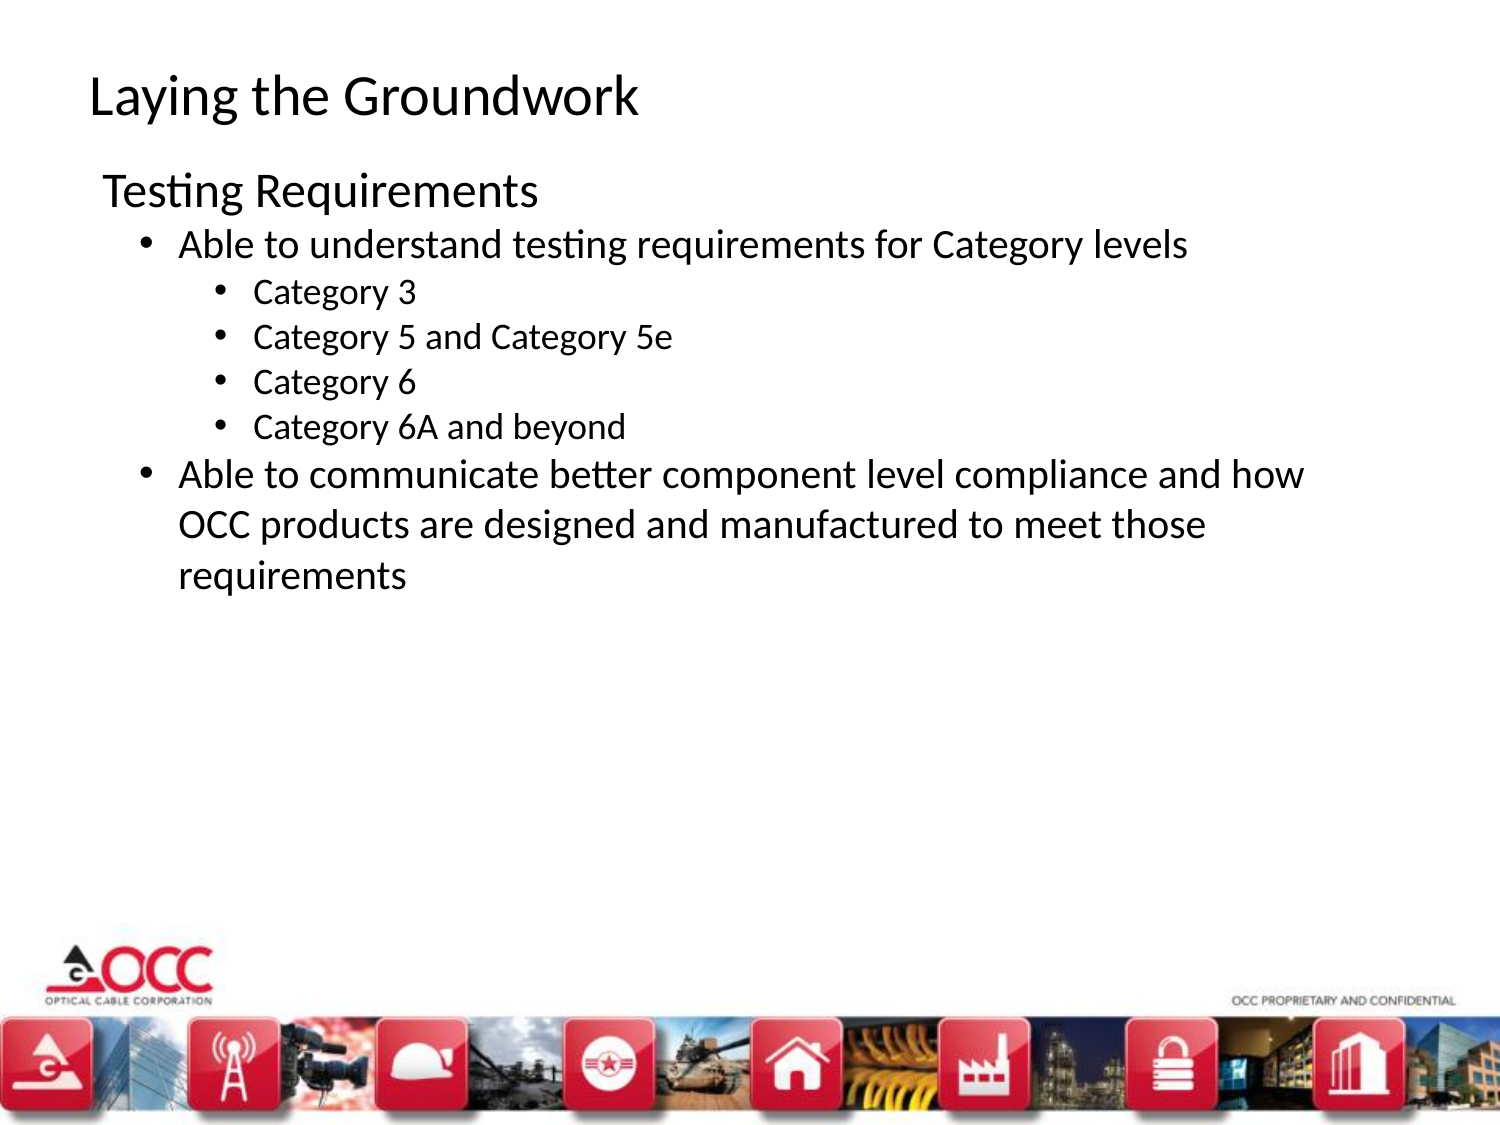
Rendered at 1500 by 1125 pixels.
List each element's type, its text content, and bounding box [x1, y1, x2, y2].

text_box Laying the Groundwork [75, 50, 1013, 135]
picture [0, 0, 1500, 1125]
text_box Testing Requirements Able to understand testing requirements for Category levels Category 3 Category 5 and Category 5e Category 6 Category 6A and beyond Able to communicate better component level compliance and how OCC products are designed and manufactured to meet those requirements [87, 149, 1375, 605]
